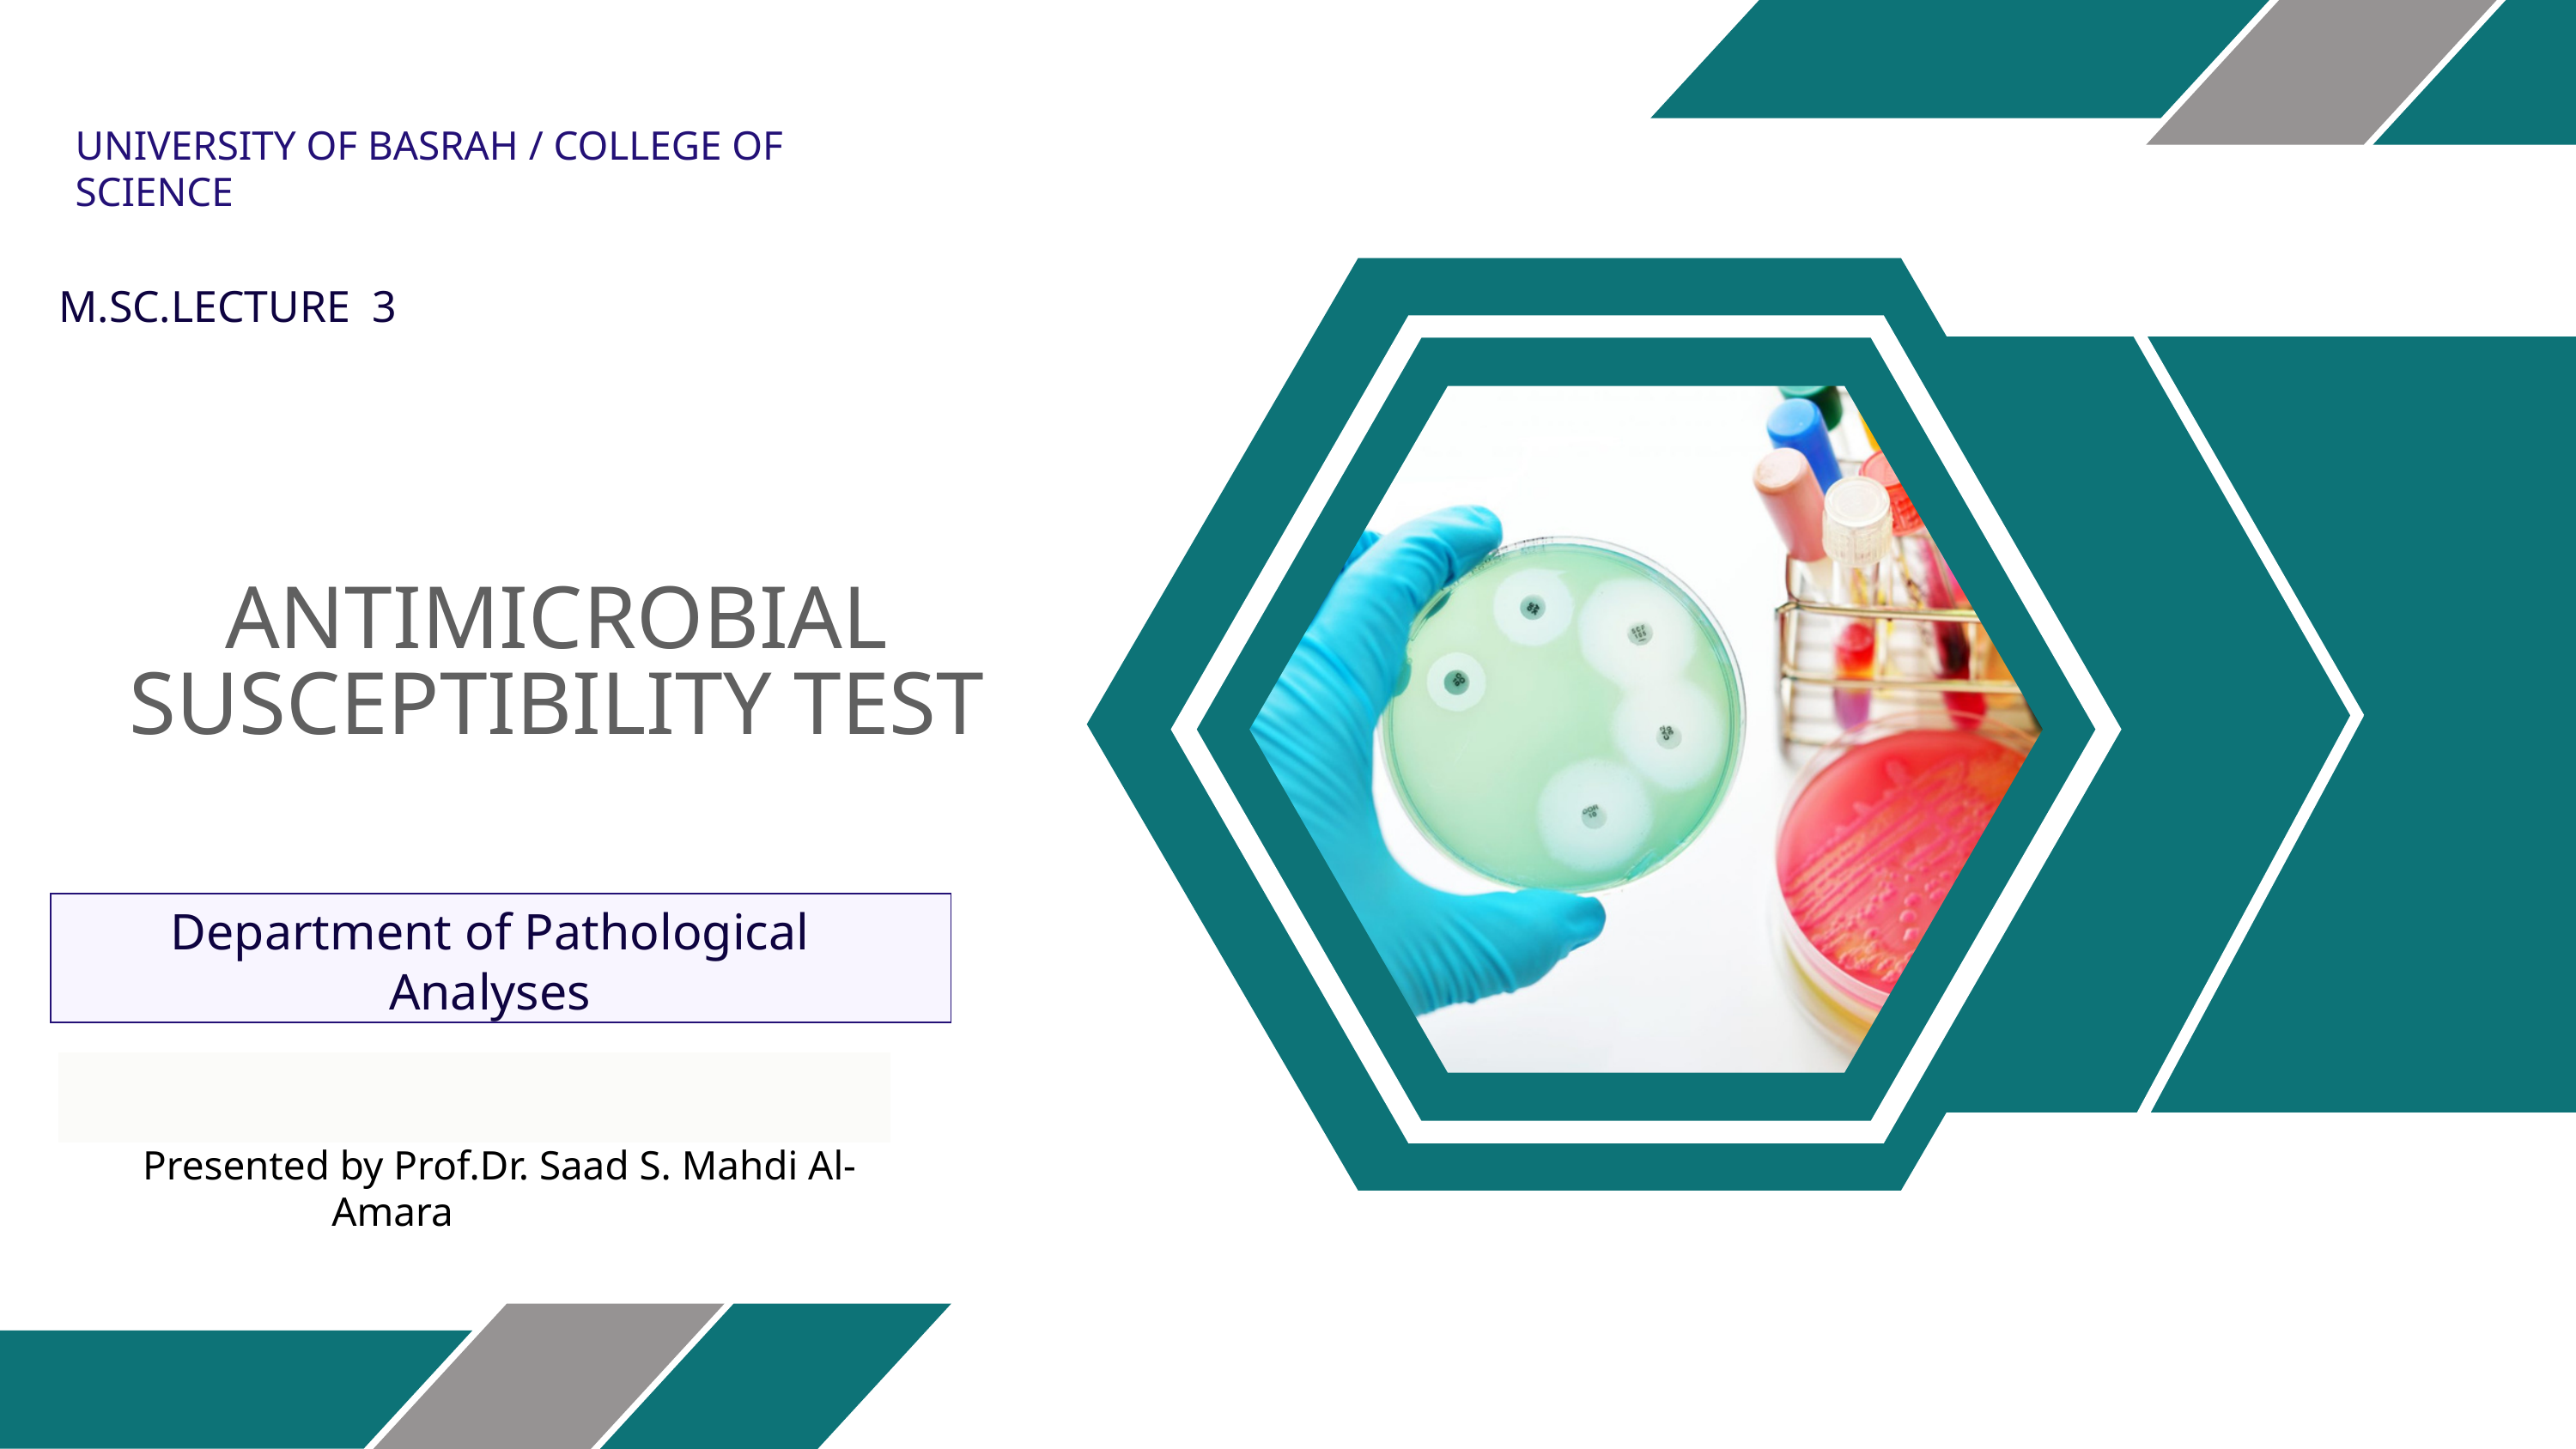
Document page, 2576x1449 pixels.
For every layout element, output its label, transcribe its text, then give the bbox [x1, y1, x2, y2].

text_box UNIVERSITY OF BASRAH / COLLEGE OF SCIENCE [75, 121, 929, 215]
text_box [1086, 258, 2173, 1191]
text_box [2125, 336, 2576, 1113]
text_box ANTIMICROBIAL SUSCEPTIBILITY TEST [57, 579, 1058, 752]
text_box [1249, 385, 2044, 1073]
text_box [1170, 315, 2122, 1144]
text_box M.SC.LECTURE 3 [58, 287, 1082, 330]
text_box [0, 1330, 344, 1449]
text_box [575, 1303, 951, 1449]
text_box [2372, 0, 2576, 145]
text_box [55, 1048, 945, 1328]
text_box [2146, 0, 2368, 145]
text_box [349, 1335, 571, 1449]
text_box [1649, 0, 2141, 118]
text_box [50, 729, 951, 1191]
